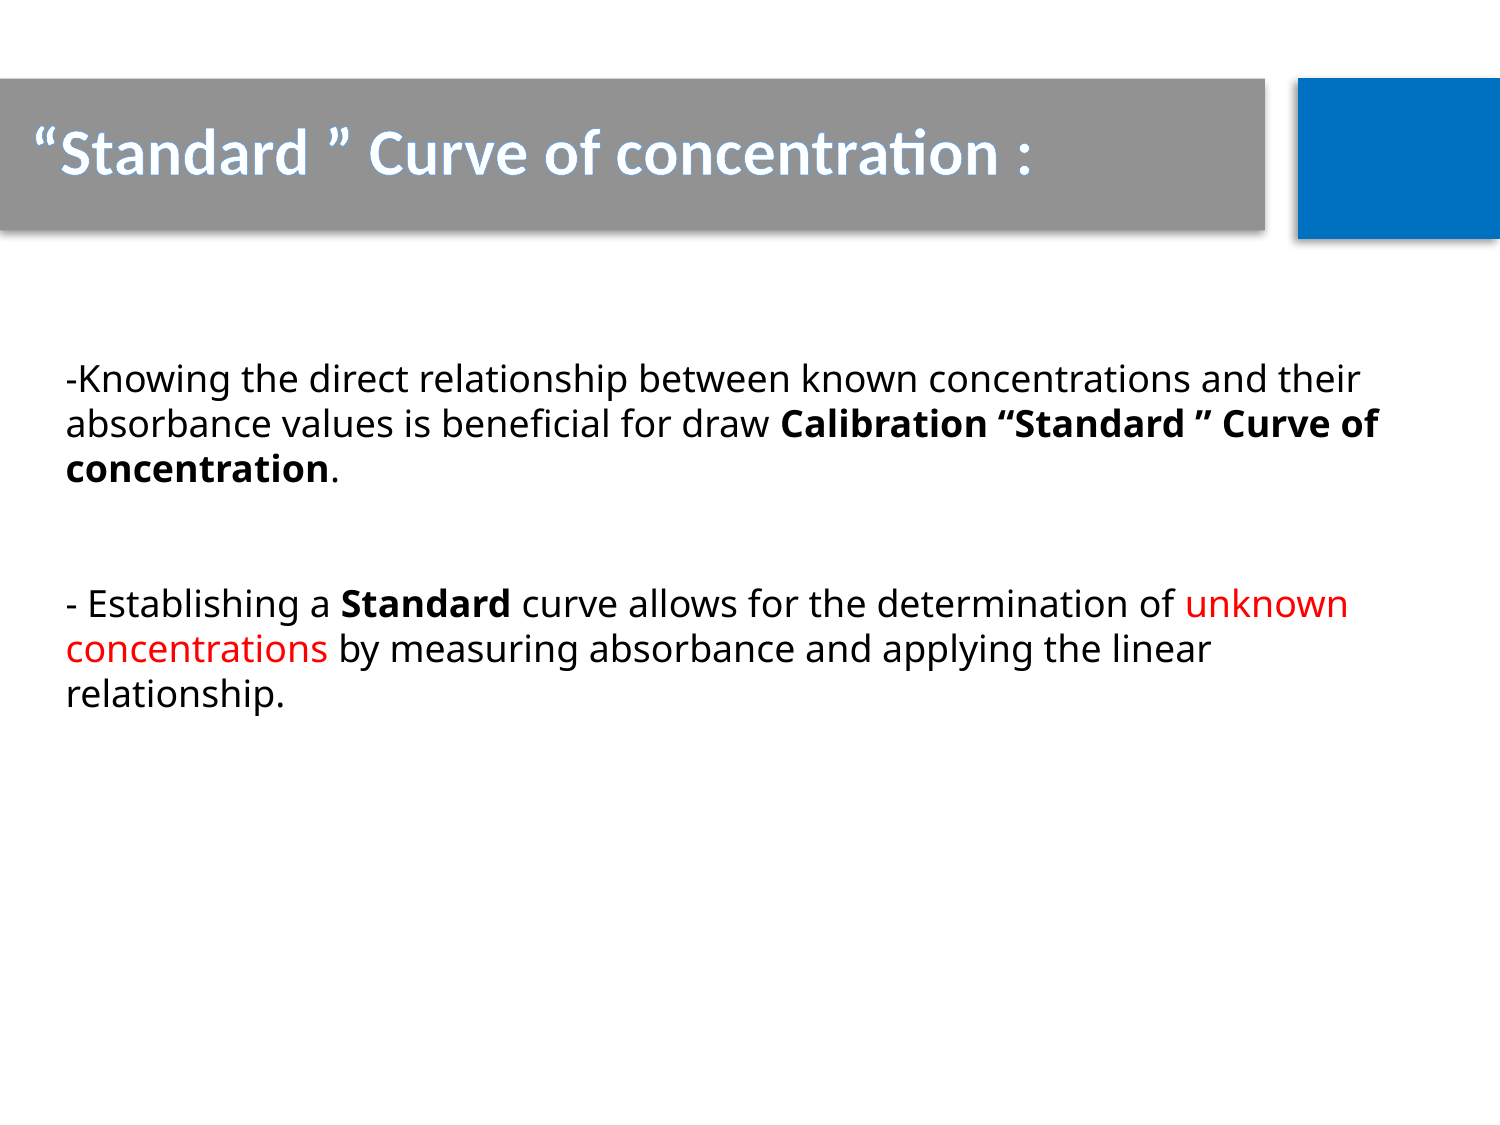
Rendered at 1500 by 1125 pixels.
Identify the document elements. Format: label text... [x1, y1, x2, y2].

text_box “Standard ” Curve of concentration : [16, 100, 1246, 196]
text_box [1298, 78, 1500, 239]
text_box [0, 78, 1266, 231]
text_box -Knowing the direct relationship between known concentrations and their absorbance values is beneficial for draw Calibration “Standard ” Curve of concentration. - Establishing a Standard curve allows for the determination of unknown concentrations by measuring absorbance and applying the linear relationship. [50, 347, 1411, 723]
